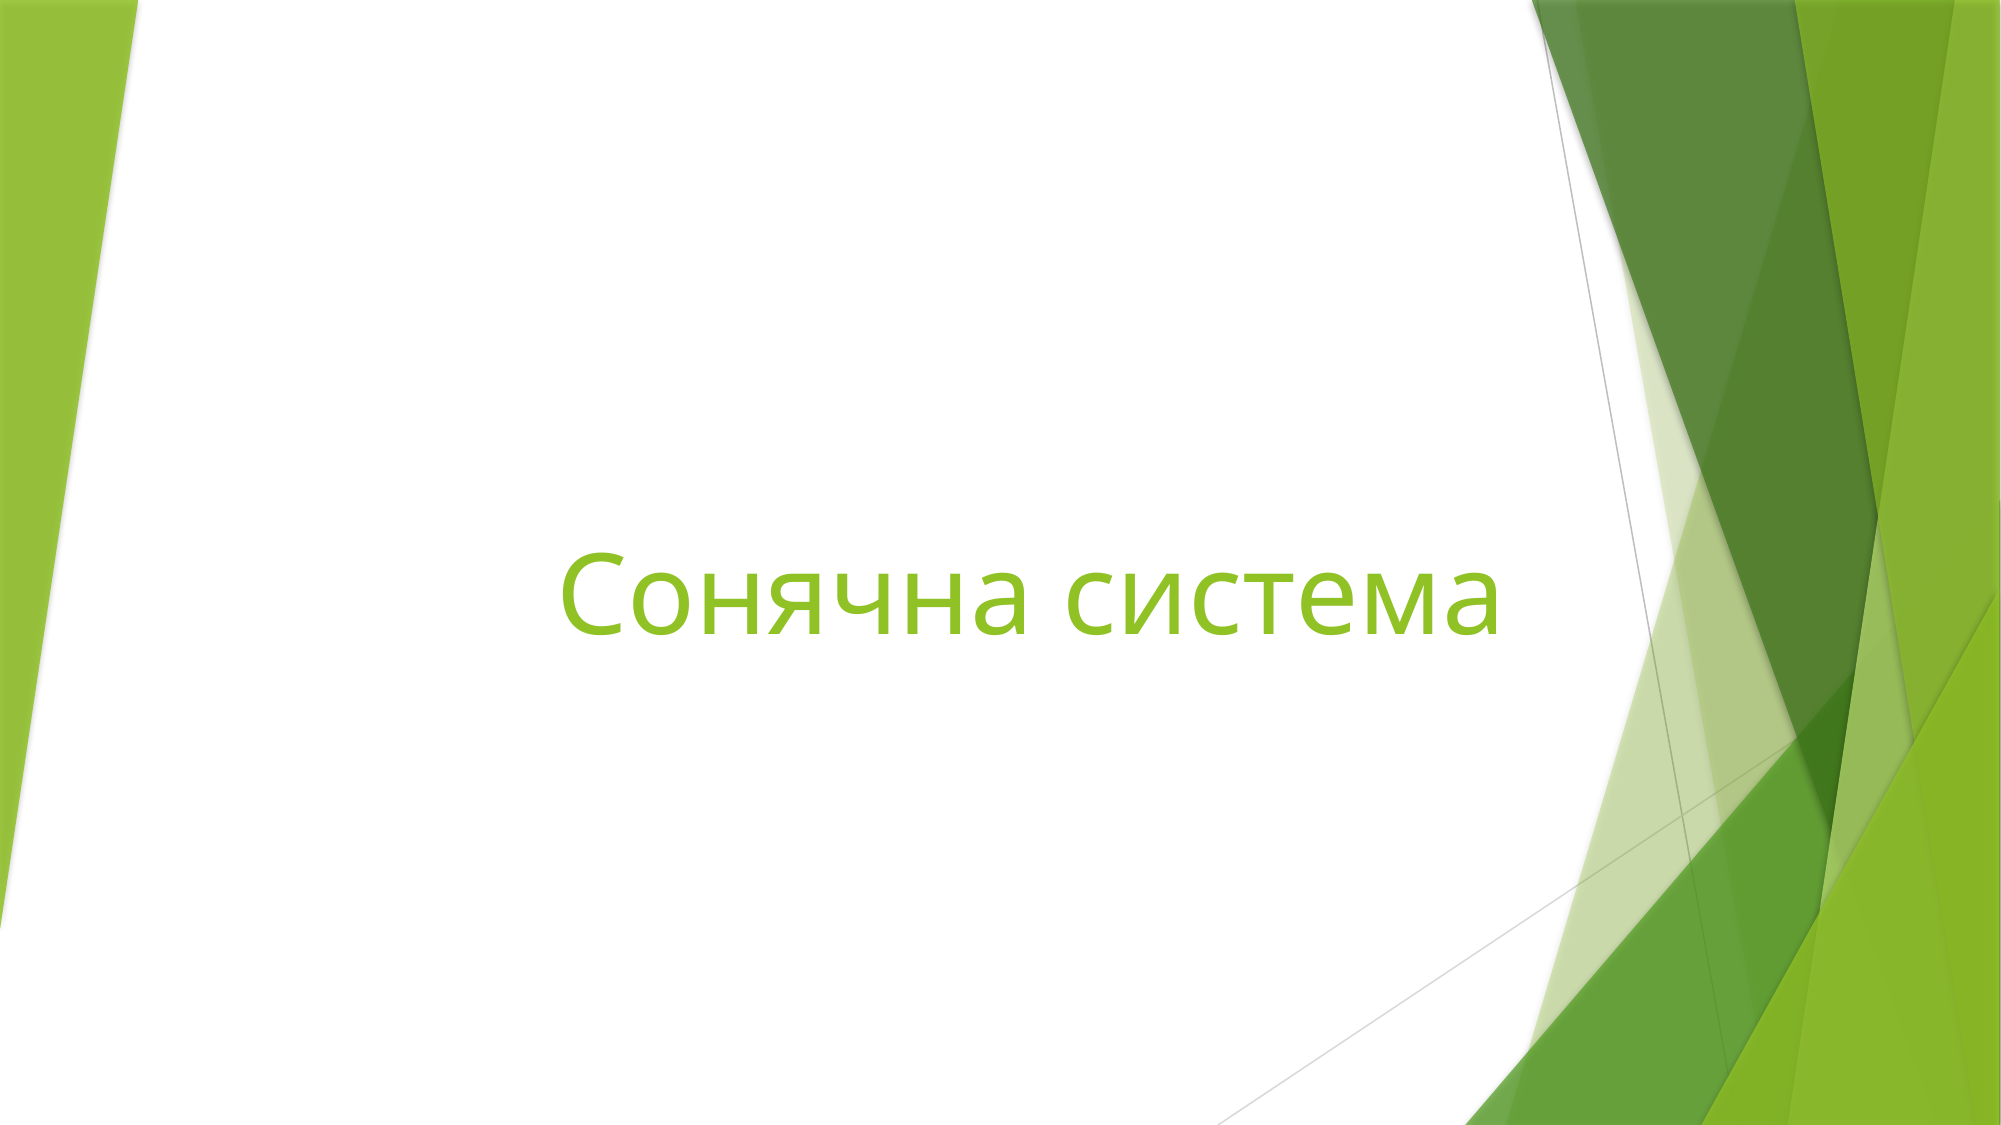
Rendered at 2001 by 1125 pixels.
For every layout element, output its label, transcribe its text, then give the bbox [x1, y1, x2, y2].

title Сонячна система [247, 394, 1522, 665]
